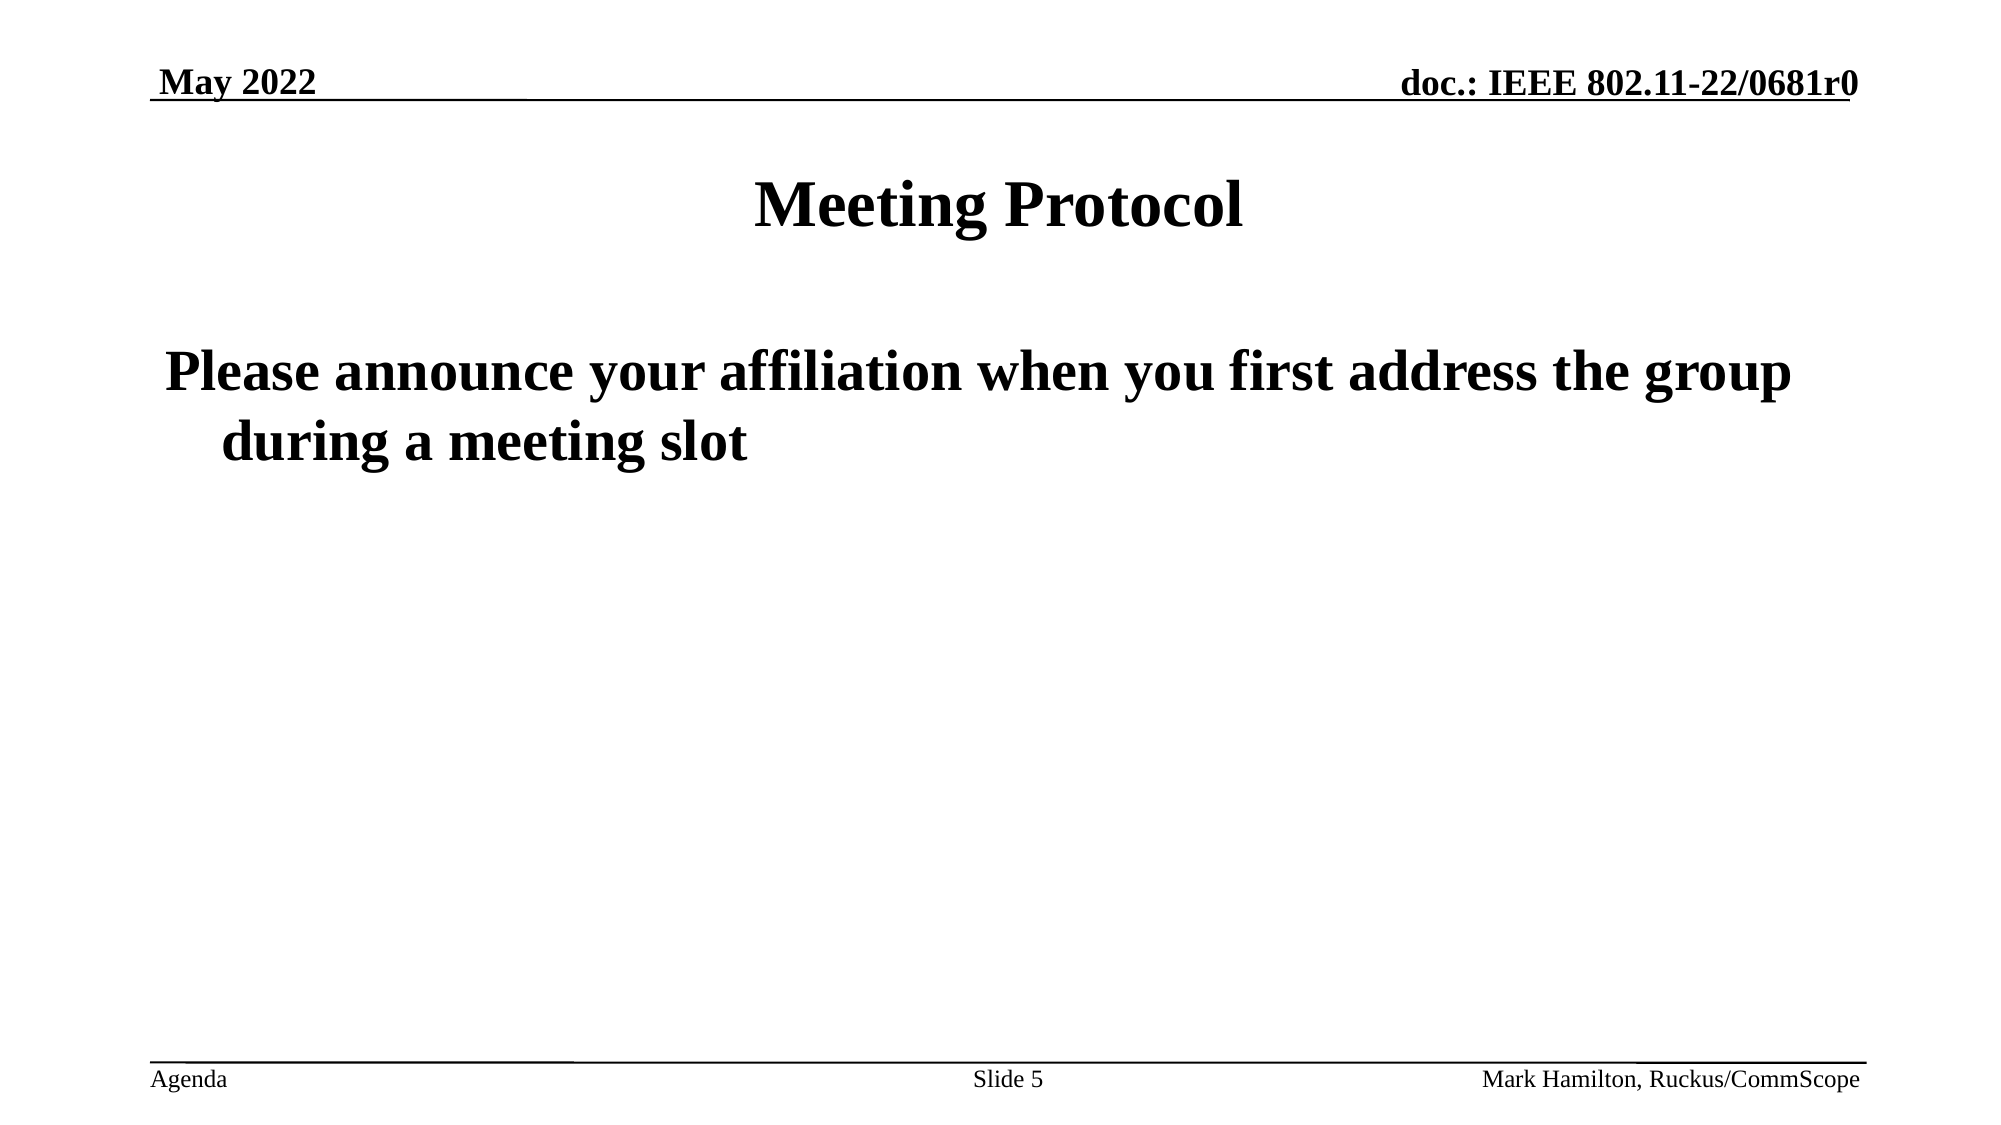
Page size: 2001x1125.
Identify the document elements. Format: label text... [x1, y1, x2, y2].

title Meeting Protocol [149, 112, 1850, 288]
list Please announce your affiliation when you first address the group during a meeting slot [149, 324, 1850, 1000]
slide_number Slide 5 [950, 1061, 1067, 1123]
